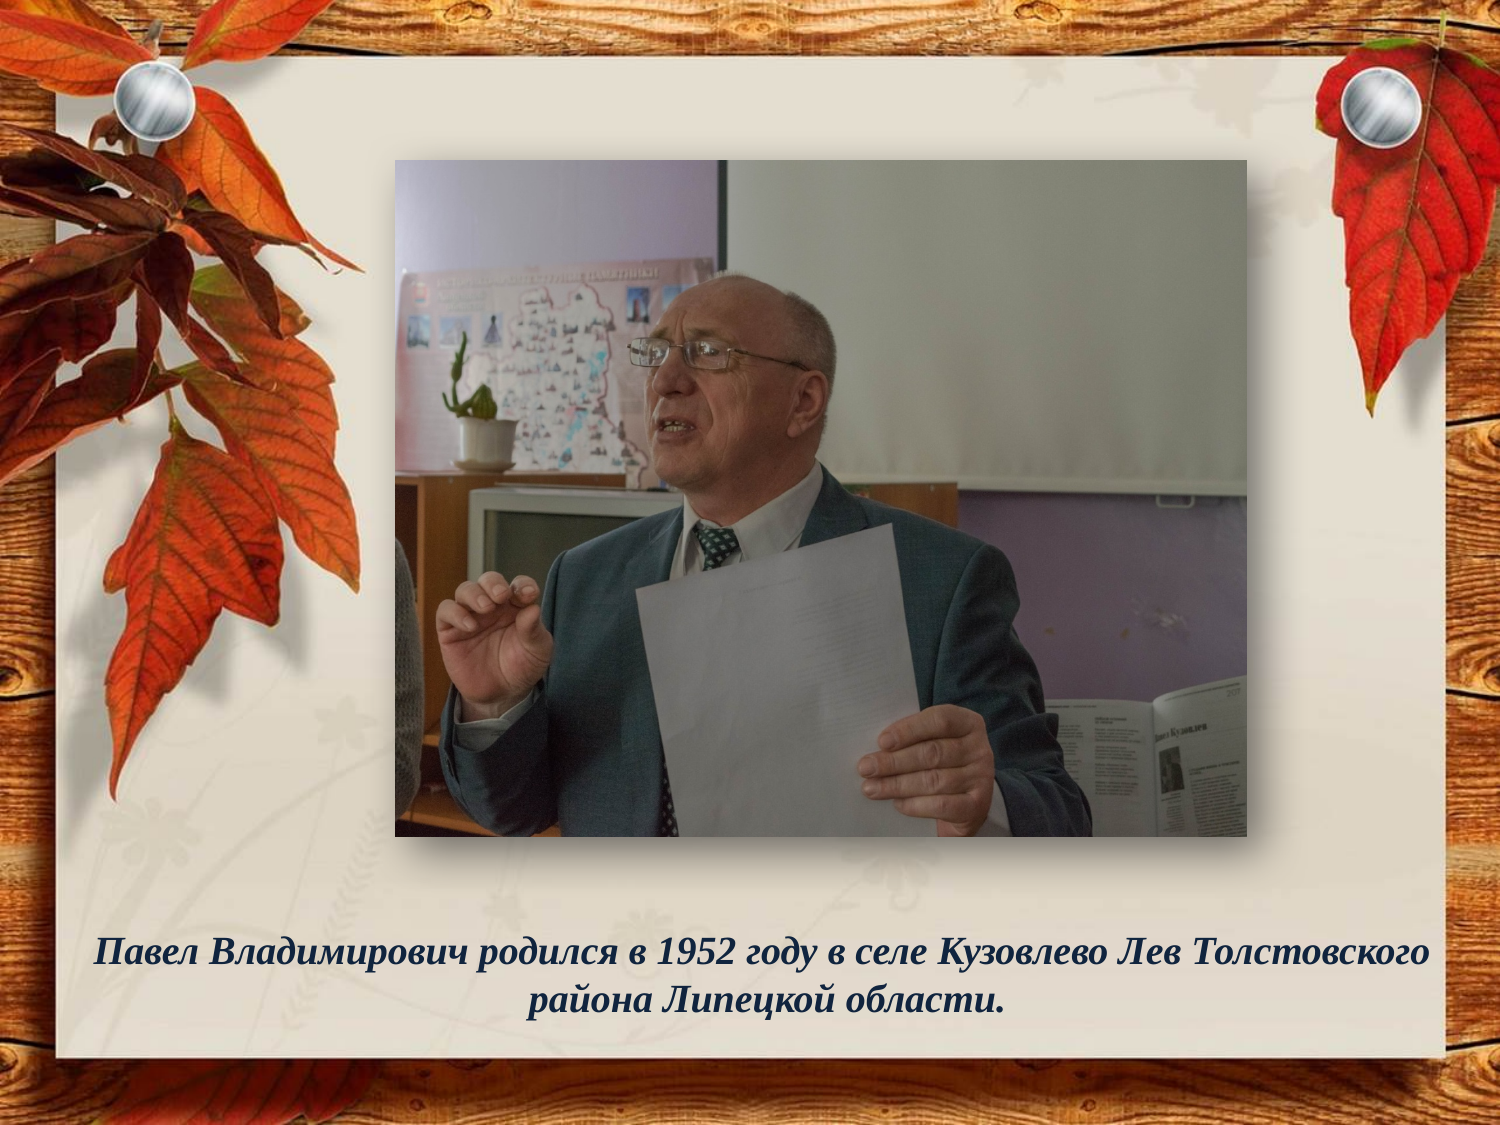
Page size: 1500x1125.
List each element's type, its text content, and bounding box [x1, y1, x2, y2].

list Павел Владимирович родился в 1952 году в селе Кузовлево Лев Толстовского района Липецкой области. [76, 916, 1459, 1029]
picture [0, 0, 1500, 1125]
